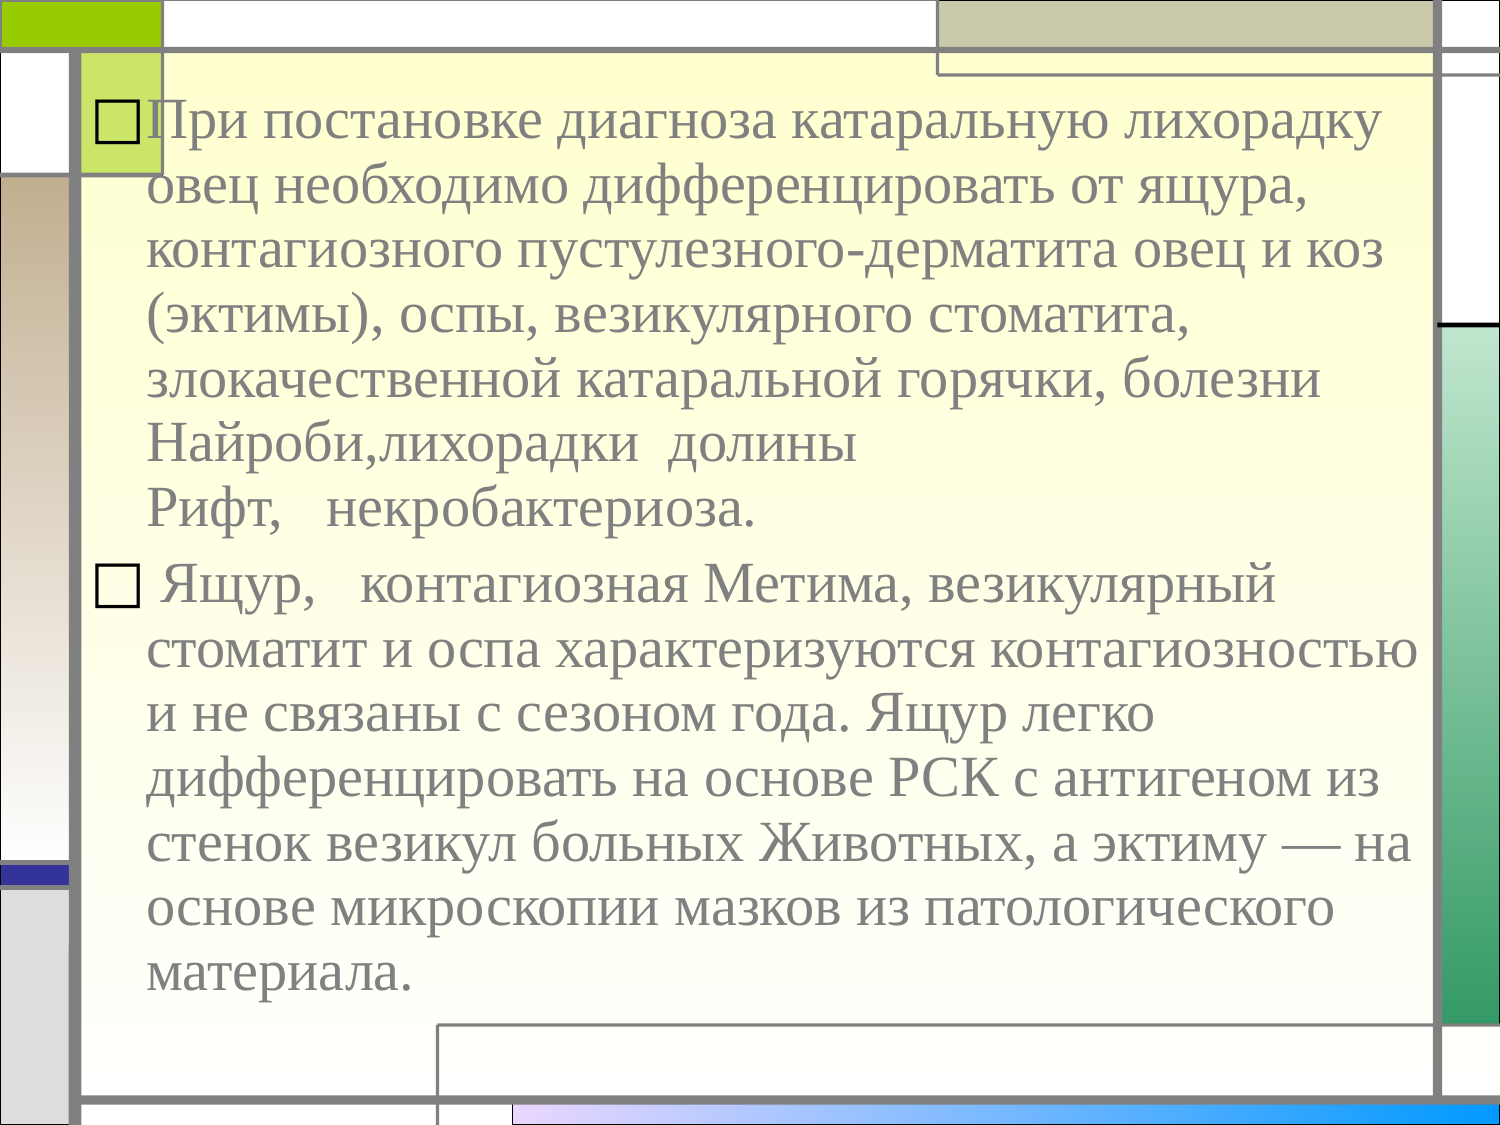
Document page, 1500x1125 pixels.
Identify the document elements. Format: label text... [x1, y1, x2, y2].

list При постановке диагноза катаральную лихорадку овец необходимо дифференцировать от ящура, контагиозного пустулезного-дерматита овец и коз (эктимы), оспы, везикулярного стоматита, злокачественной катаральной горячки, болезни Найроби,лихорадки долины Рифт, некробактериоза. Ящур, контагиозная Метима, везикулярный стоматит и оспа характеризуются контагиозностью и не связаны с сезоном года. Ящур легко дифференцировать на основе РСК с антигеном из стенок везикул больных Животных, а эктиму — на основе микроскопии мазков из патологического материала. [75, 78, 1436, 1062]
